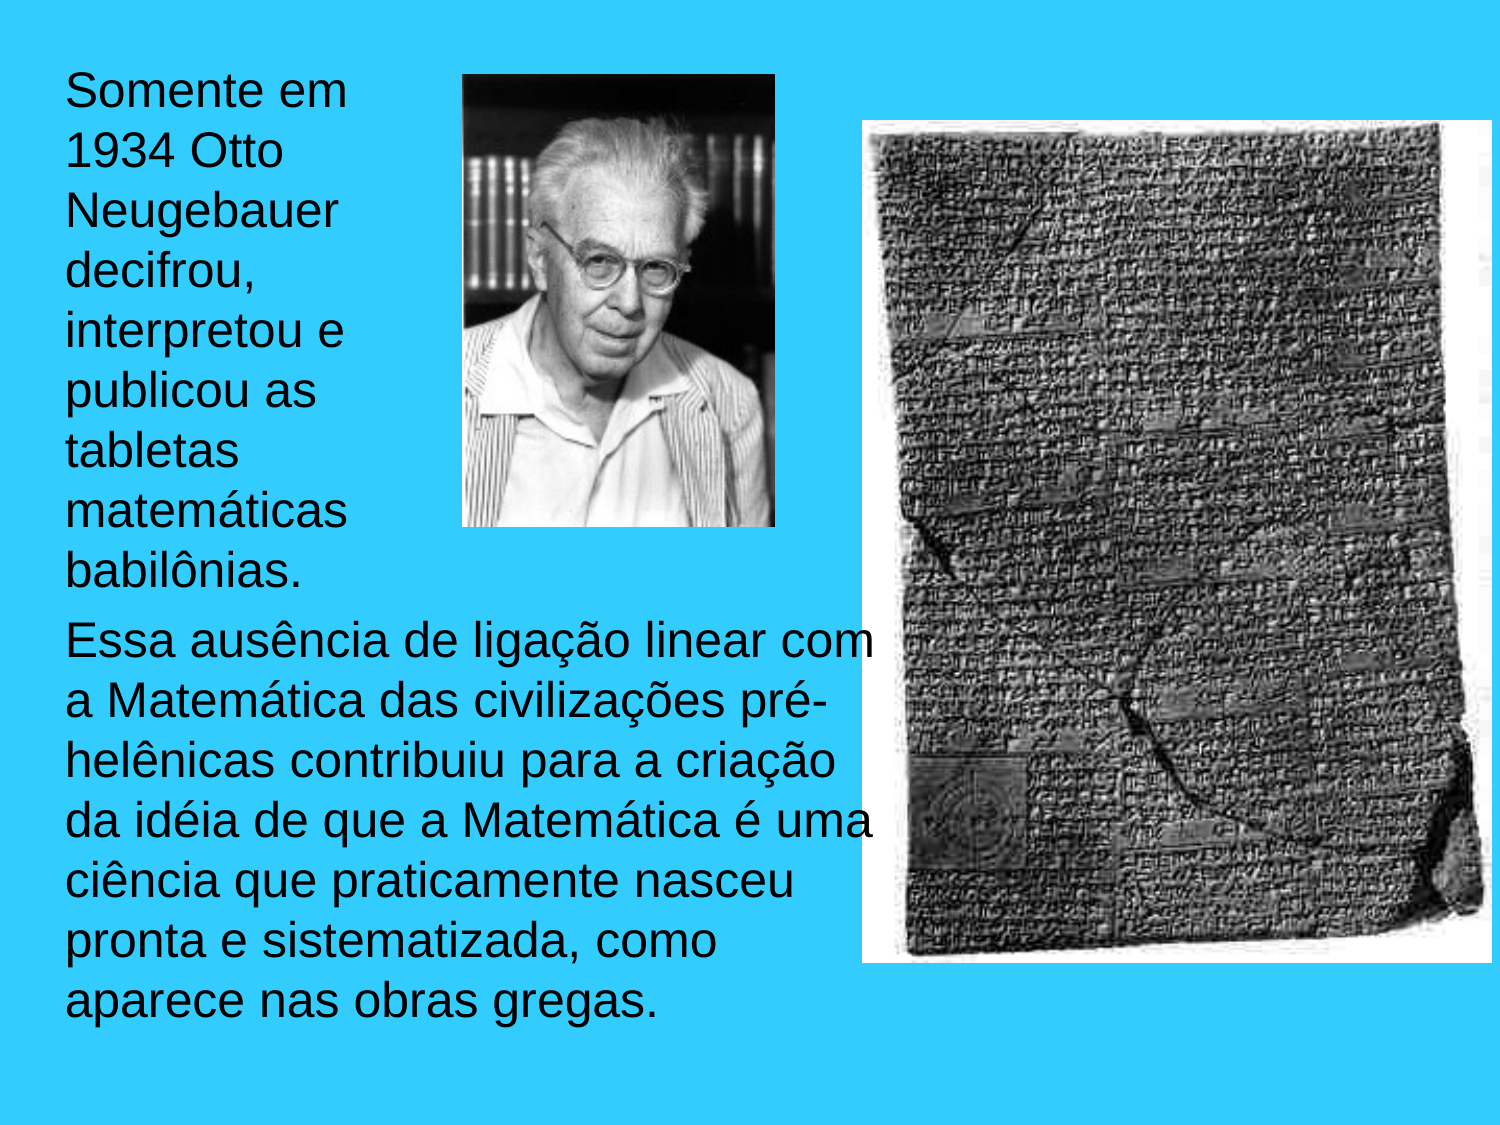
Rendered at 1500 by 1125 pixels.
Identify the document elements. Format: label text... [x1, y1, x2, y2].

text_box Somente em 1934 Otto Neugebauer decifrou, interpretou e publicou as tabletas matemáticas babilônias. [50, 49, 475, 599]
picture [862, 120, 1492, 963]
picture [462, 74, 776, 528]
text_box Essa ausência de ligação linear com a Matemática das civilizações pré-helênicas contribuiu para a criação da idéia de que a Matemática é uma ciência que praticamente nasceu pronta e sistematizada, como aparece nas obras gregas. [50, 599, 900, 1035]
